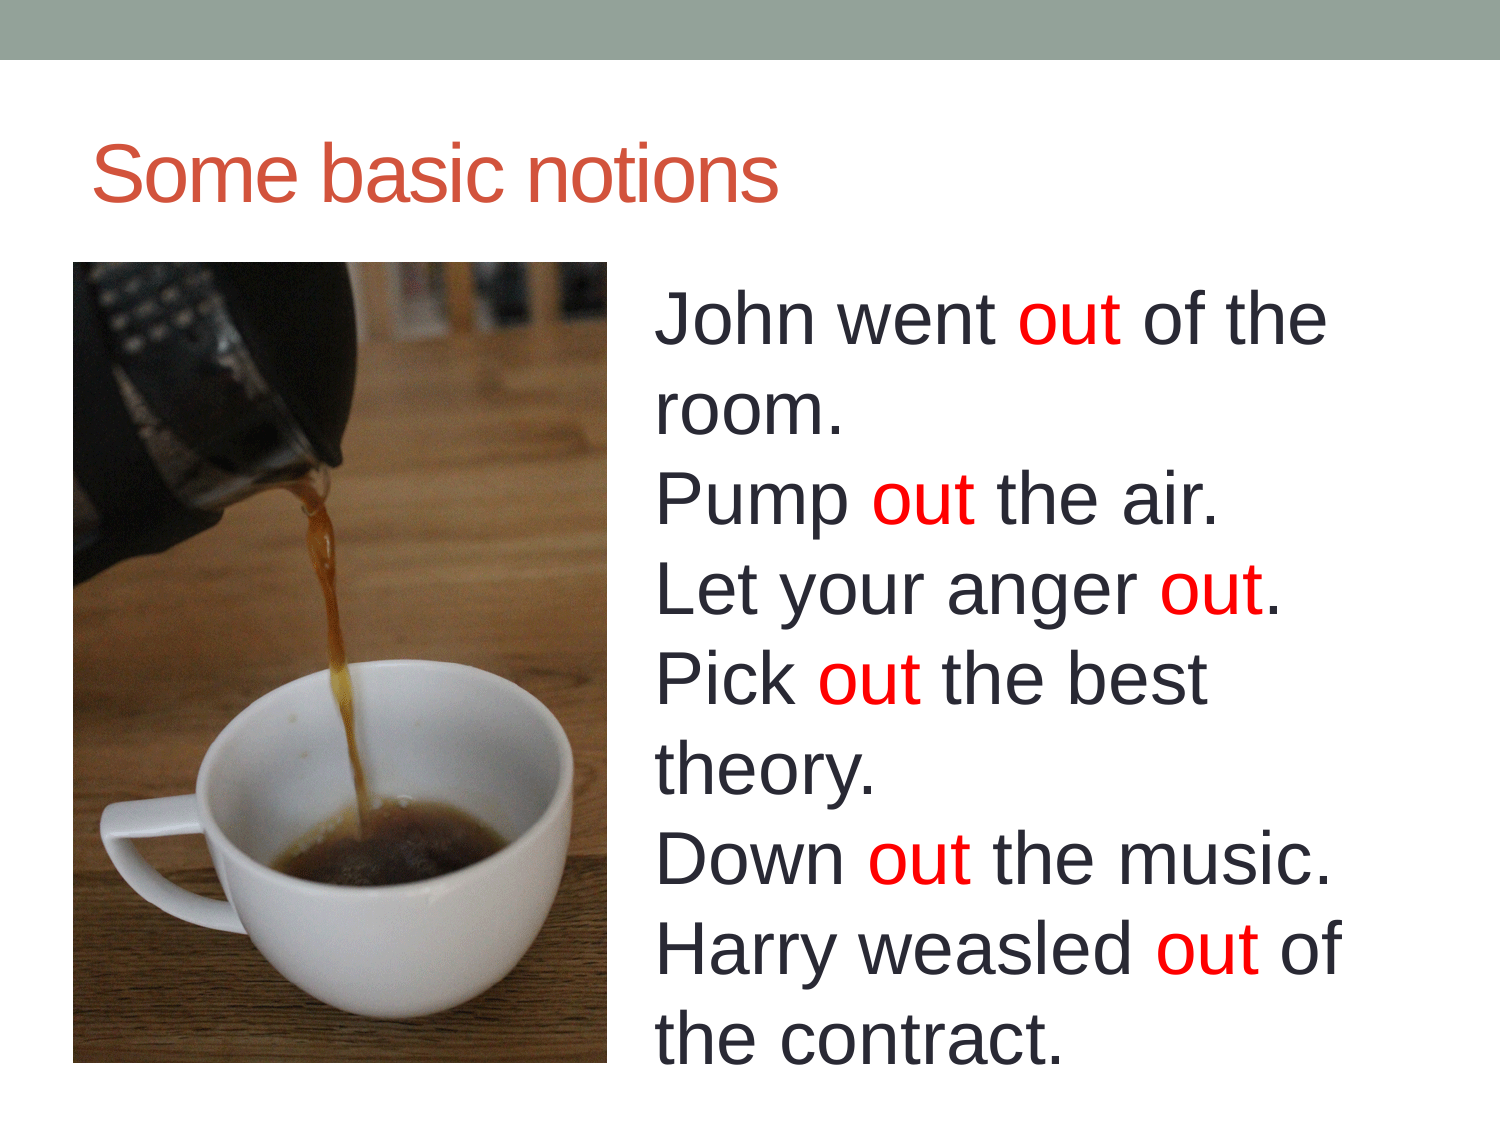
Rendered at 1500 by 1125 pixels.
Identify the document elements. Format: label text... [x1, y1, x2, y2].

title Some basic notions [75, 87, 1425, 250]
text_box John went out of the room. Pump out the air. Let your anger out. Pick out the best theory. Down out the music. Harry weasled out of the contract. [639, 262, 1390, 1088]
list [0, 262, 1016, 1063]
